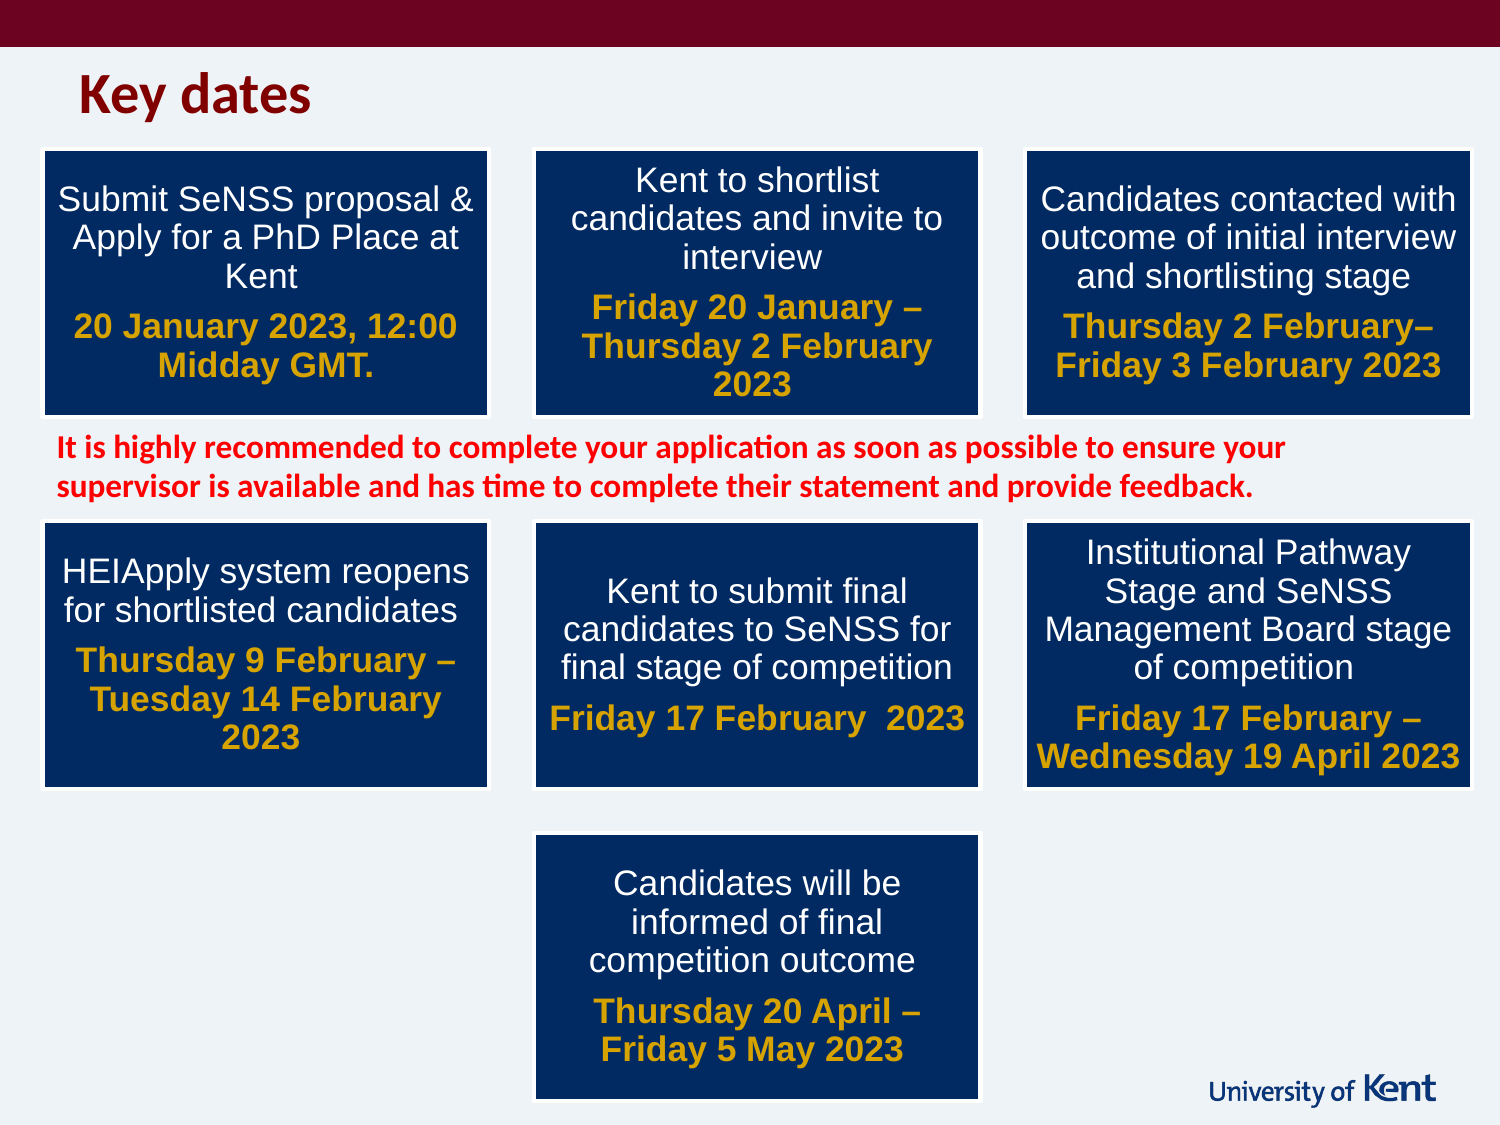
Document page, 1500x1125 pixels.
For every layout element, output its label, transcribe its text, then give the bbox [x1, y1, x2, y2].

picture [1210, 1102, 1436, 1108]
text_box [42, 148, 1473, 1102]
title Key dates [64, 42, 1425, 138]
